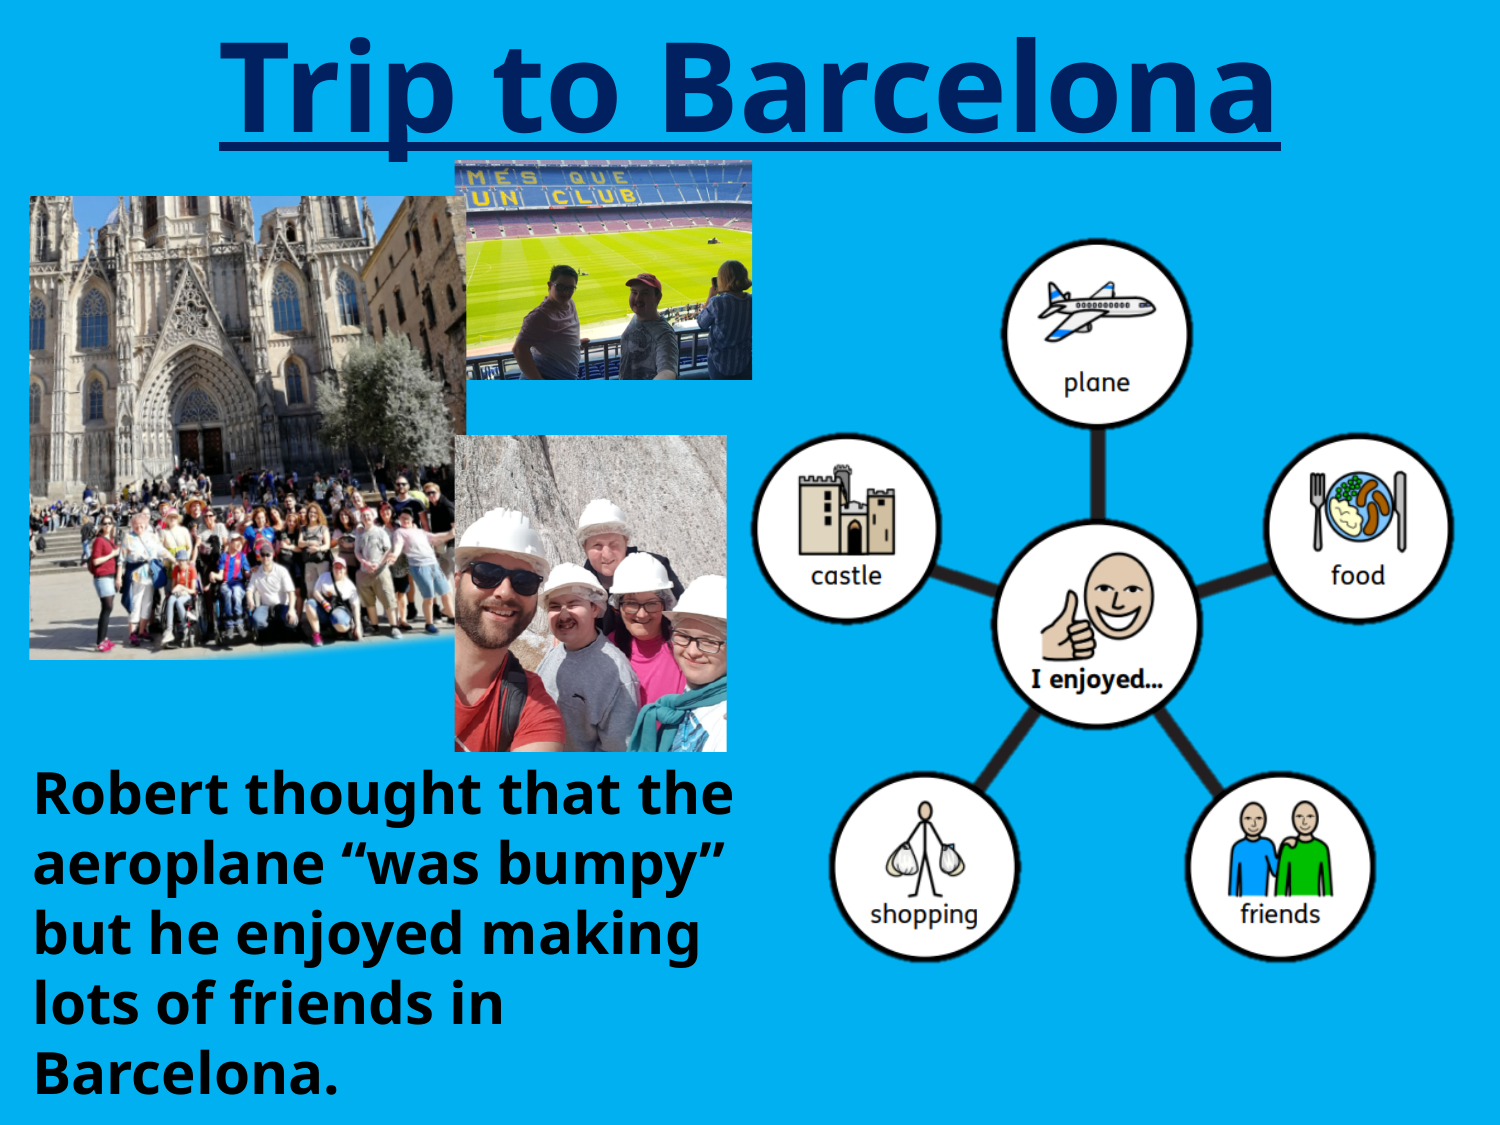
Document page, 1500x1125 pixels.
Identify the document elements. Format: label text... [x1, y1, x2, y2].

text_box Robert thought that the aeroplane “was bumpy” but he enjoyed making lots of friends in Barcelona. [17, 749, 768, 1114]
picture [30, 161, 752, 751]
text_box Trip to Barcelona [0, 0, 1500, 165]
picture [753, 240, 1452, 960]
